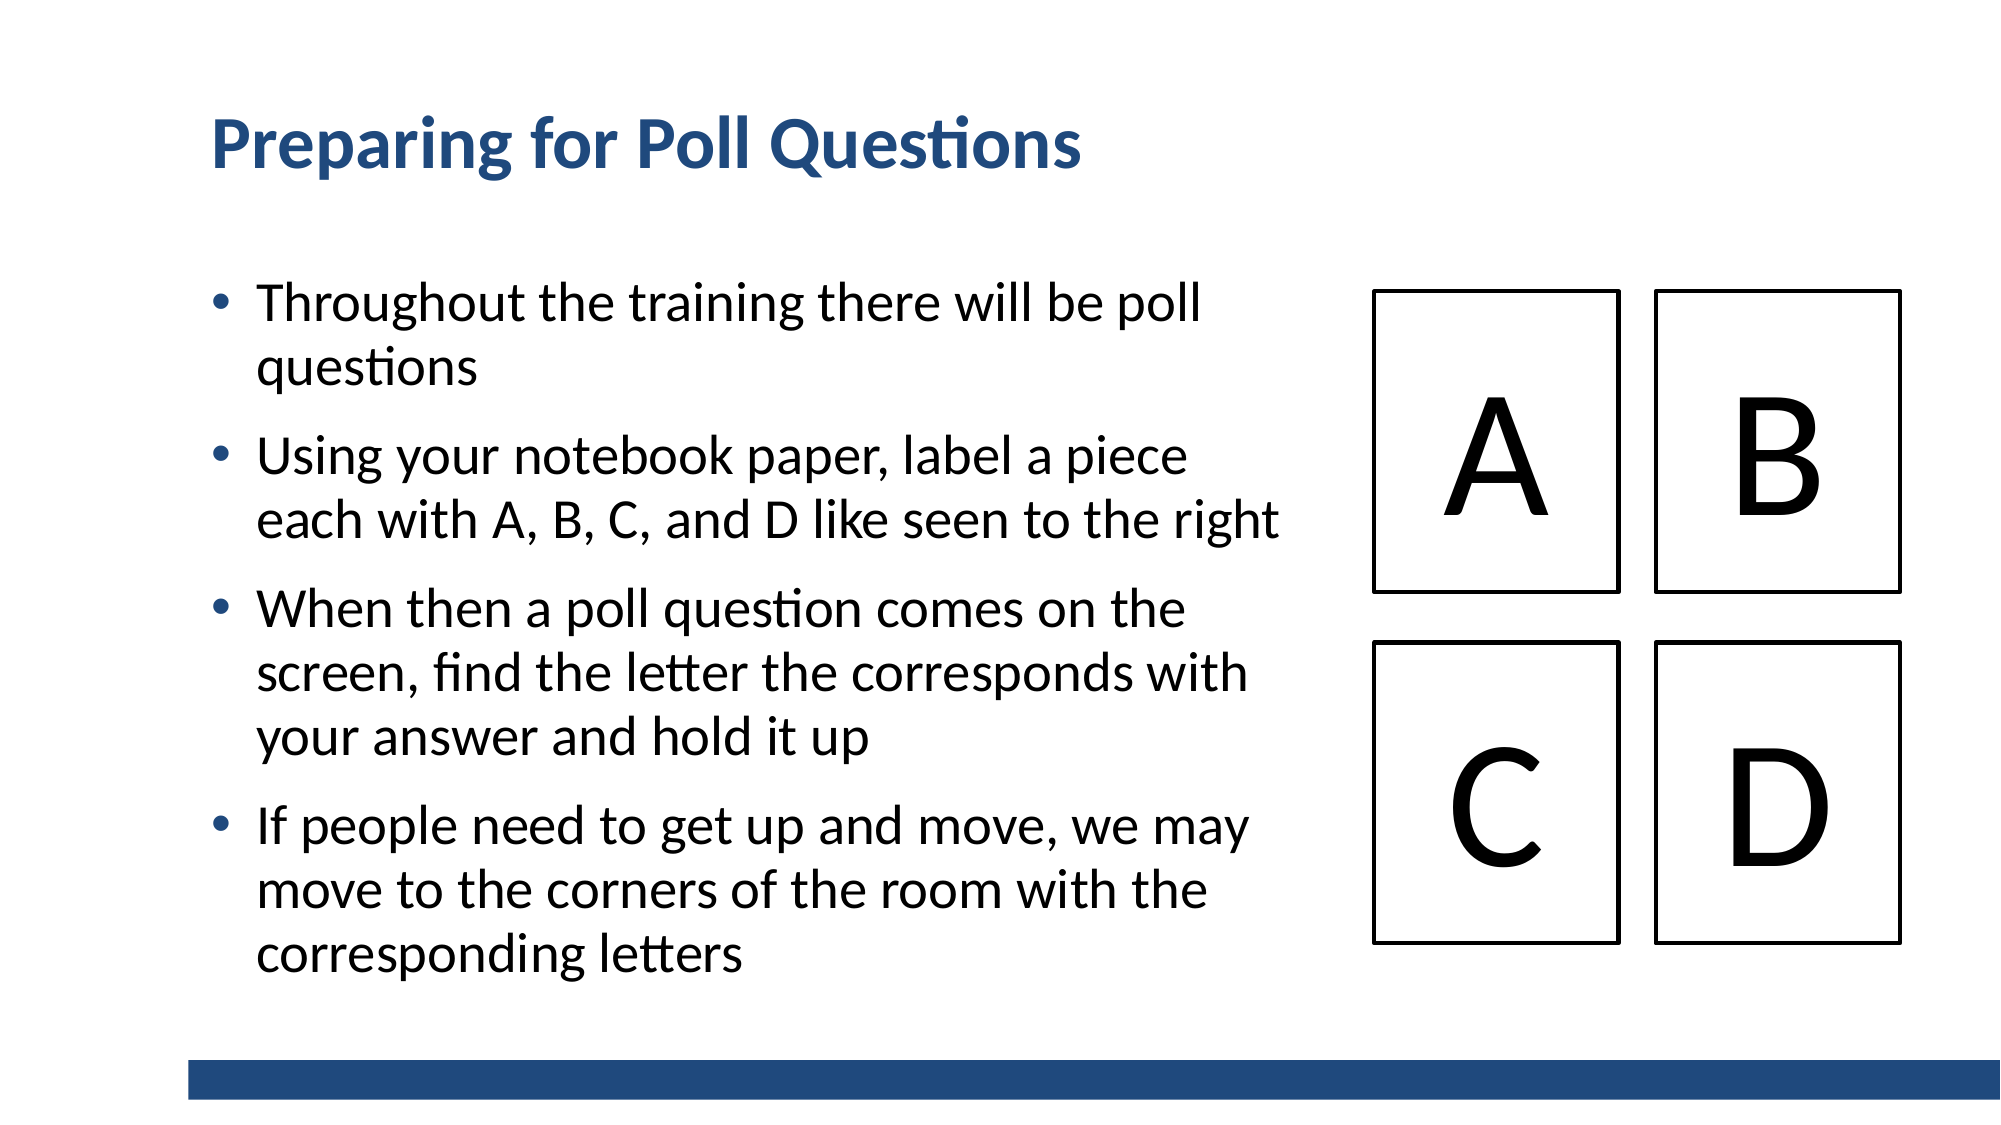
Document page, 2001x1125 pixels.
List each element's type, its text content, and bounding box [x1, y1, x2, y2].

title Preparing for Poll Questions [196, 45, 1900, 233]
text_box B [1654, 289, 1902, 594]
text_box A [1372, 289, 1621, 594]
list Throughout the training there will be poll questions Using your notebook paper, label a piece each with A, B, C, and D like seen to the right When then a poll question comes on the screen, find the letter the corresponds with your answer and hold it up If people need to get up and move, we may move to the corners of the room with the corresponding letters [196, 262, 1300, 1005]
text_box D [1654, 640, 1902, 945]
text_box C [1372, 640, 1621, 945]
